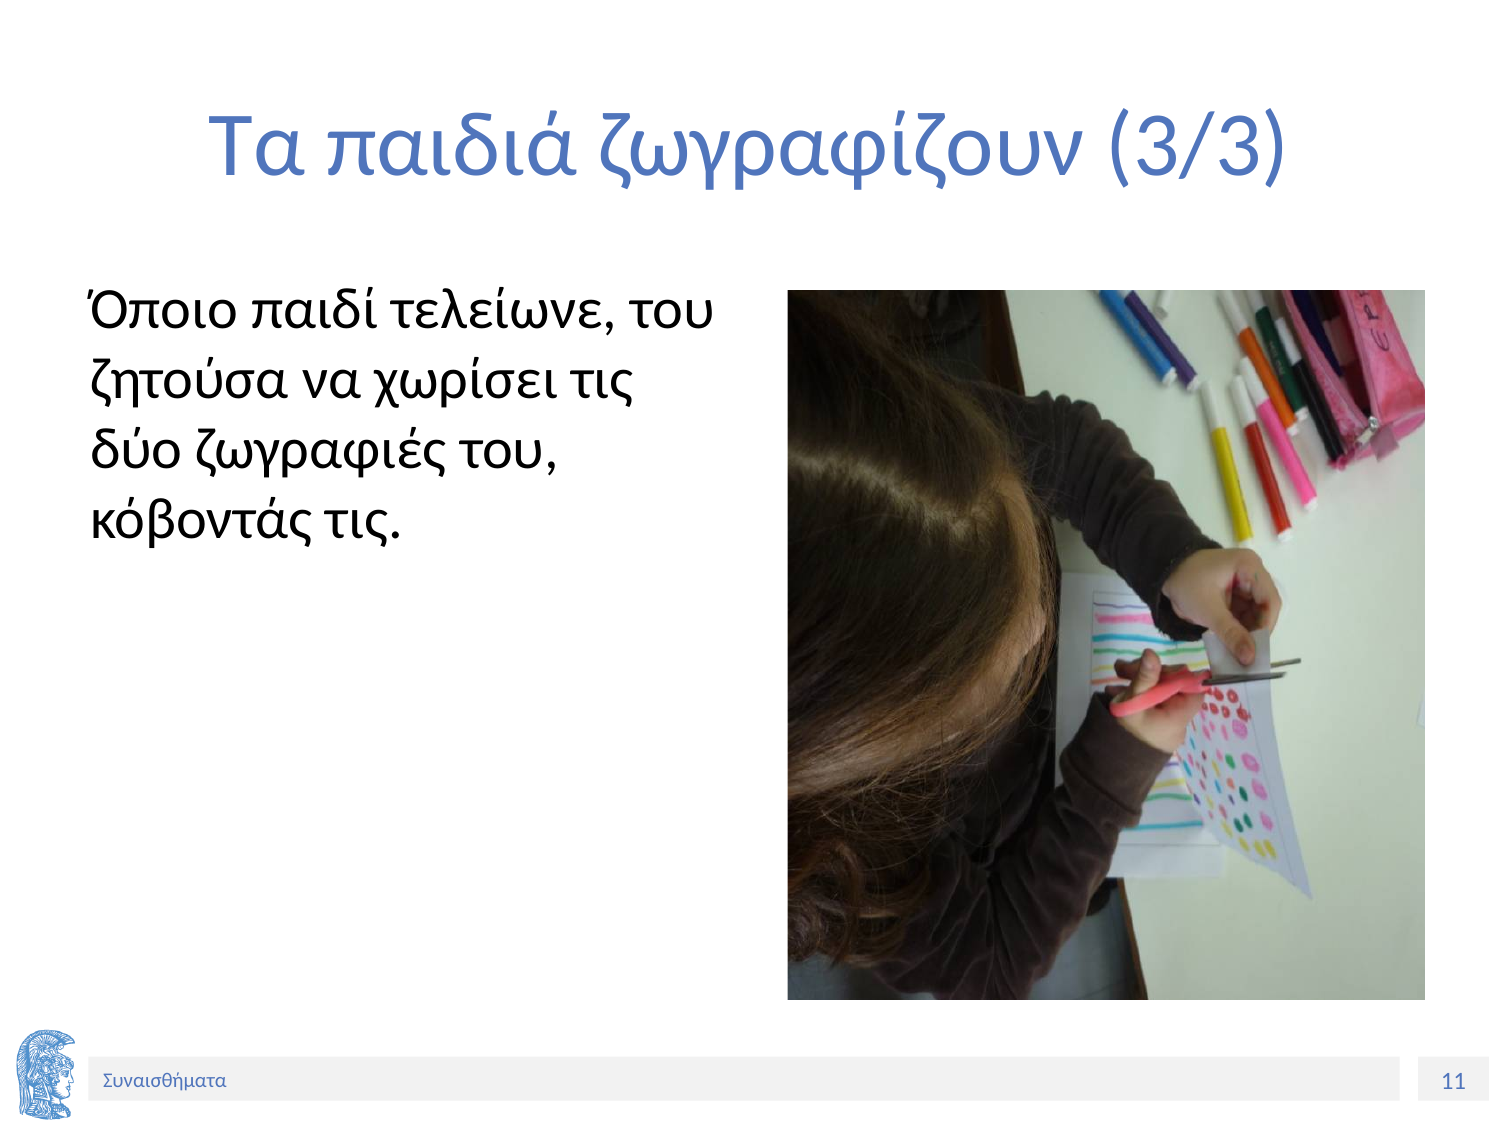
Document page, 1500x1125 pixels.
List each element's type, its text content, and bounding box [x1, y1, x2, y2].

title Τα παιδιά ζωγραφίζουν (3/3) [75, 45, 1425, 233]
list Όποιο παιδί τελείωνε, του ζητούσα να χωρίσει τις δύο ζωγραφιές του, κόβοντάς τις. [75, 262, 738, 1005]
picture [9, 1026, 81, 1120]
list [787, 290, 1426, 1001]
